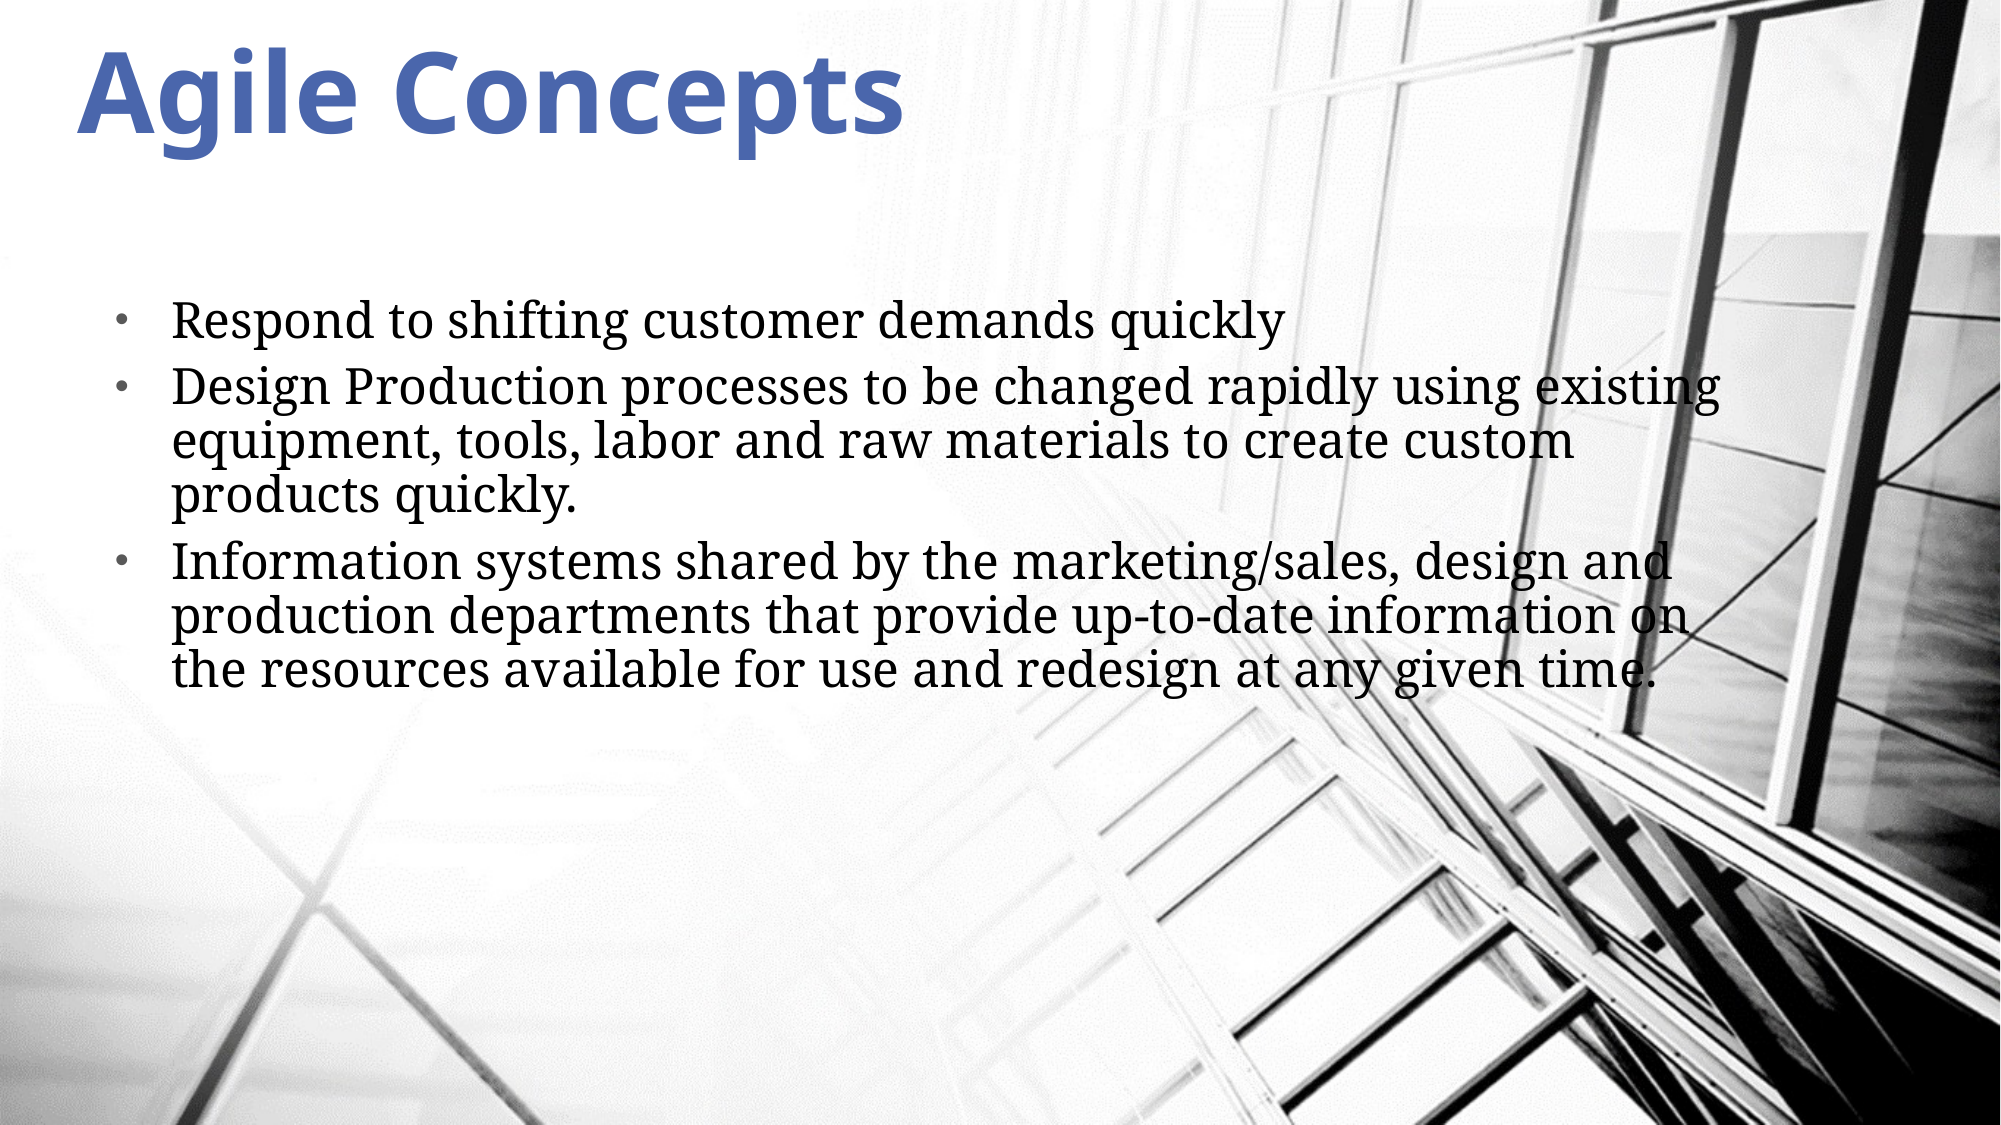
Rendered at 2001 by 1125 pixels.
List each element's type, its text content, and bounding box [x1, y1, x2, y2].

picture [0, 0, 2001, 1125]
title Agile Concepts [62, 50, 963, 163]
subtitle Respond to shifting customer demands quickly Design Production processes to be changed rapidly using existing equipment, tools, labor and raw materials to create custom products quickly. Information systems shared by the marketing/sales, design and production departments that provide up-to-date information on the resources available for use and redesign at any given time. [99, 287, 1763, 963]
